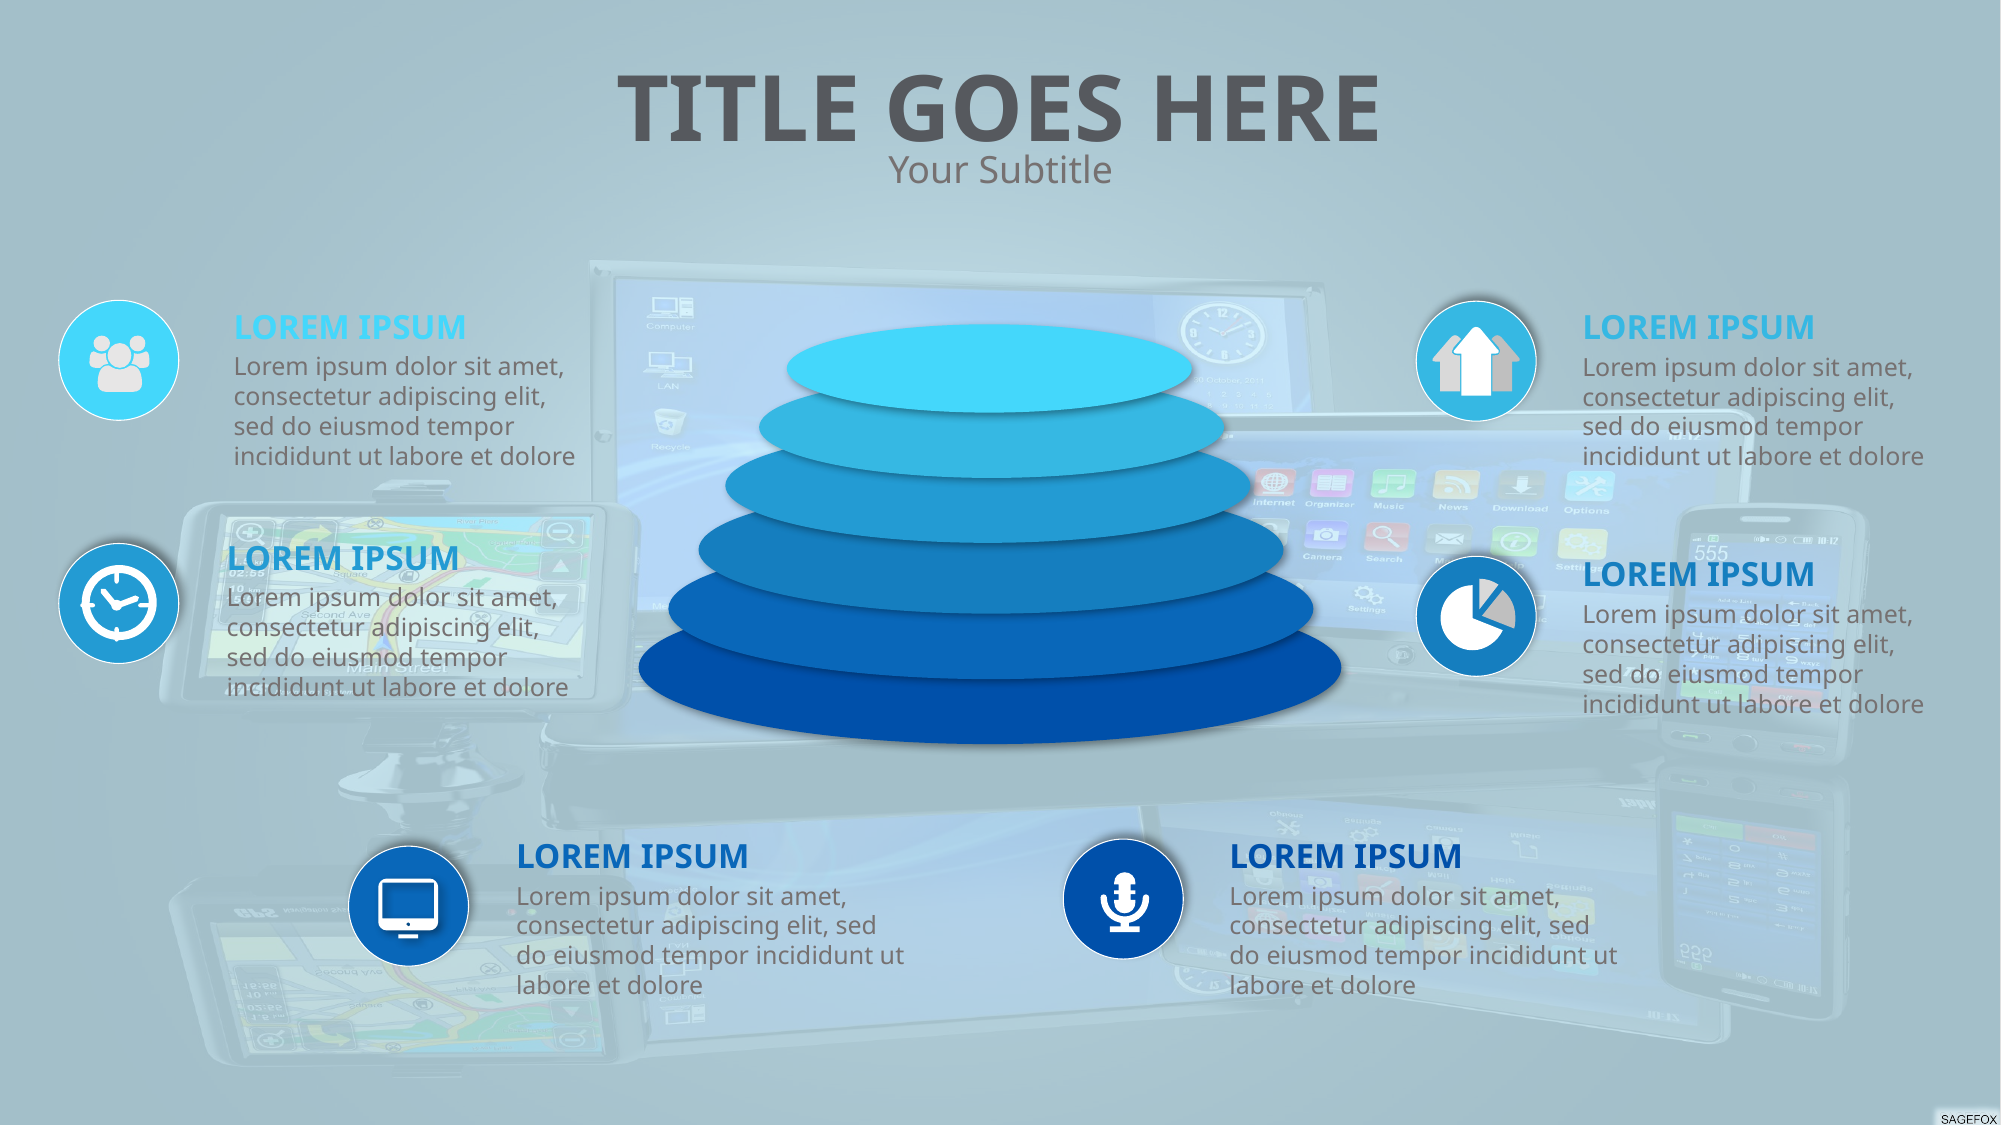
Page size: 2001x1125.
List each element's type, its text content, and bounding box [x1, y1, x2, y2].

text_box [58, 300, 179, 421]
text_box [1415, 300, 1538, 423]
text_box [785, 323, 1193, 414]
text_box [758, 396, 1226, 479]
text_box LOREM IPSUM Lorem ipsum dolor sit amet, consectetur adipiscing elit, sed do eiusmod tempor incididunt ut labore et dolore [216, 531, 592, 707]
text_box LOREM IPSUM Lorem ipsum dolor sit amet, consectetur adipiscing elit, sed do eiusmod tempor incididunt ut labore et dolore [1572, 301, 1948, 476]
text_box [80, 565, 157, 642]
text_box LOREM IPSUM Lorem ipsum dolor sit amet, consectetur adipiscing elit, sed do eiusmod tempor incididunt ut labore et dolore [505, 829, 923, 1005]
picture [1938, 1114, 1999, 1125]
text_box [378, 878, 439, 931]
text_box [667, 574, 1315, 681]
text_box LOREM IPSUM Lorem ipsum dolor sit amet, consectetur adipiscing elit, sed do eiusmod tempor incididunt ut labore et dolore [223, 300, 599, 476]
text_box LOREM IPSUM Lorem ipsum dolor sit amet, consectetur adipiscing elit, sed do eiusmod tempor incididunt ut labore et dolore [1572, 548, 1948, 724]
text_box [398, 934, 419, 939]
text_box [724, 452, 1252, 544]
text_box LOREM IPSUM Lorem ipsum dolor sit amet, consectetur adipiscing elit, sed do eiusmod tempor incididunt ut labore et dolore [1219, 829, 1637, 1005]
text_box [1062, 838, 1185, 961]
text_box [57, 542, 180, 665]
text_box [1100, 872, 1150, 933]
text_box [548, 42, 1452, 199]
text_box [1431, 326, 1522, 396]
text_box [697, 515, 1285, 615]
text_box [347, 845, 470, 968]
text_box [1415, 555, 1538, 678]
text_box [637, 632, 1343, 746]
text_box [1440, 578, 1516, 651]
